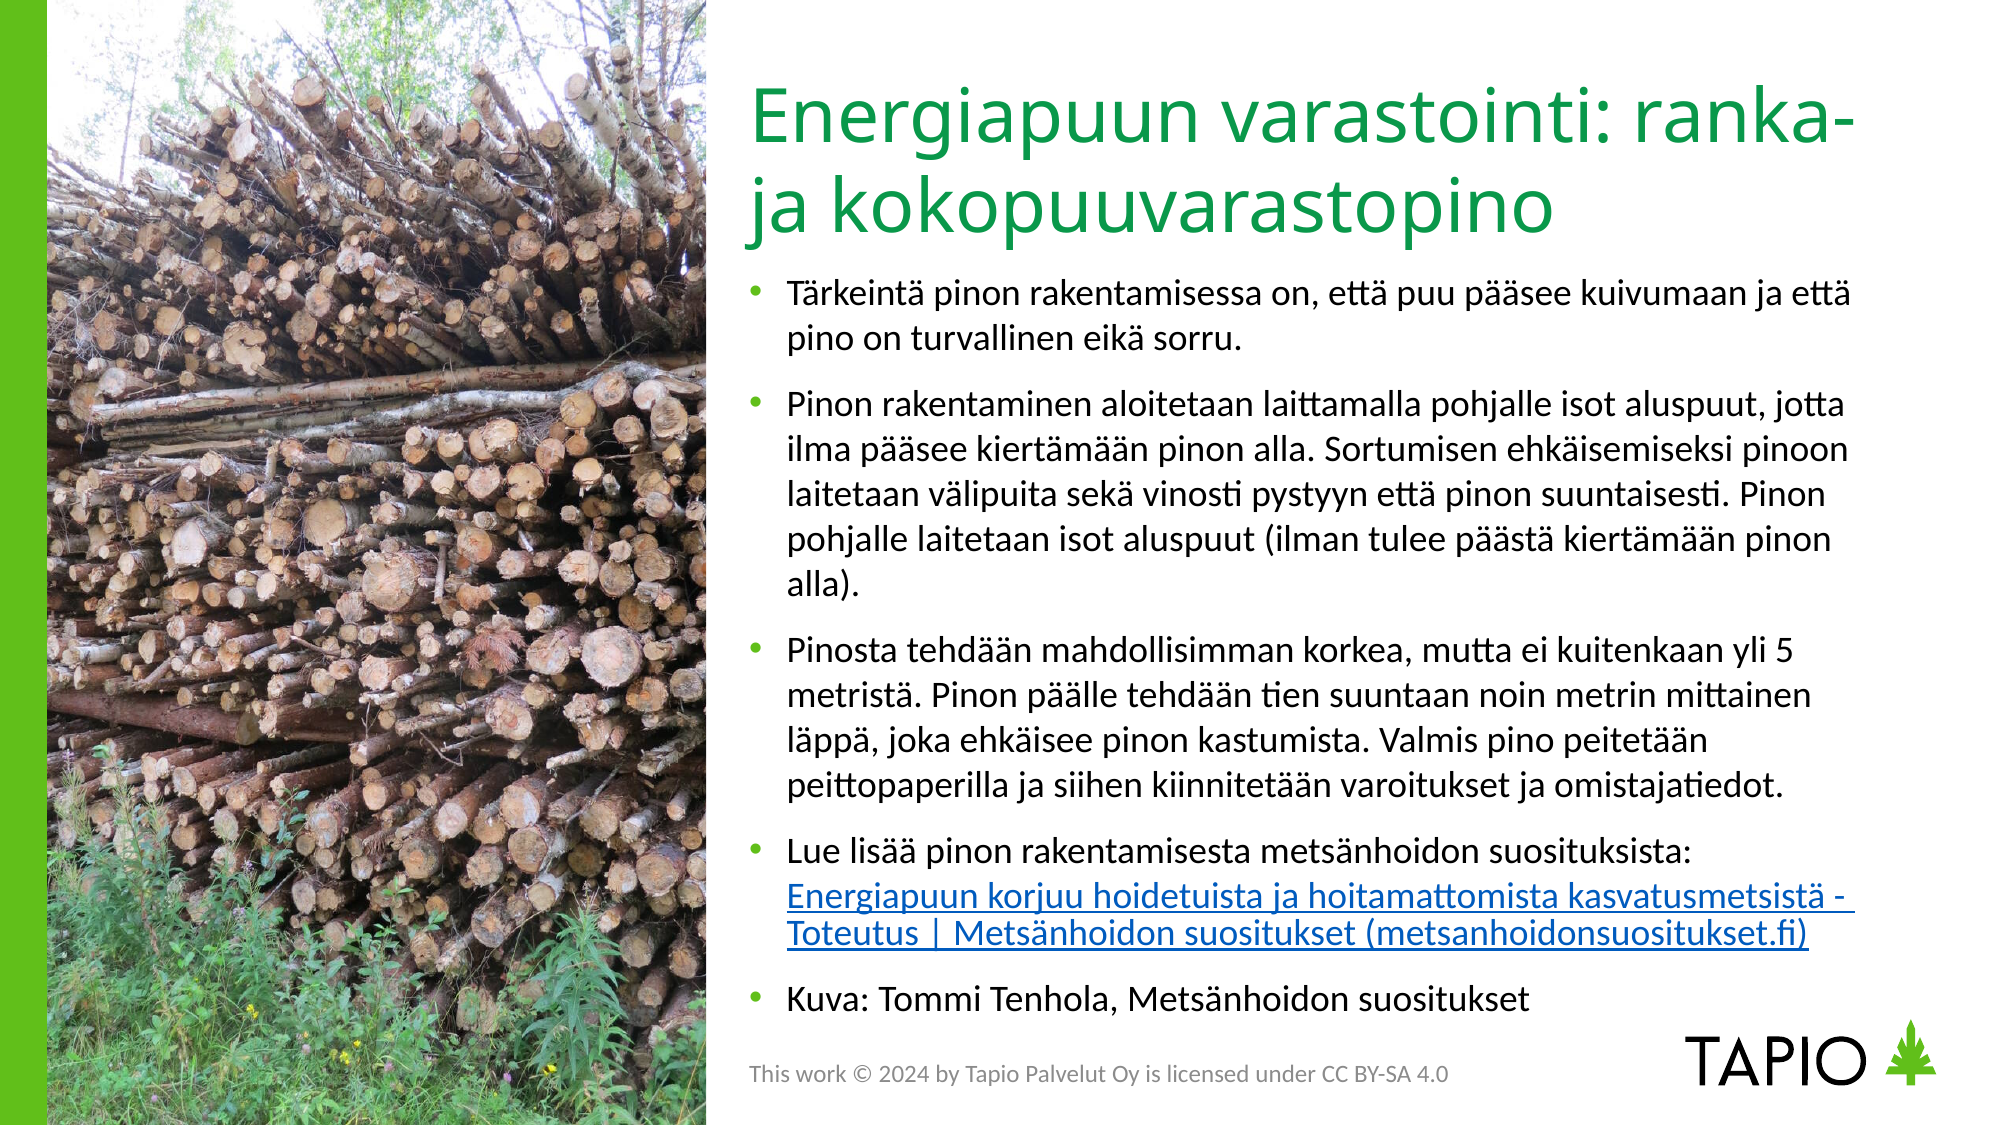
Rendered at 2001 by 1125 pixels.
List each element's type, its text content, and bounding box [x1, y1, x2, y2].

title Energiapuun varastointi: ranka- ja kokopuuvarastopino [734, 59, 1884, 260]
list Tärkeintä pinon rakentamisessa on, että puu pääsee kuivumaan ja että pino on turvallinen eikä sorru. Pinon rakentaminen aloitetaan laittamalla pohjalle isot aluspuut, jotta ilma pääsee kiertämään pinon alla. Sortumisen ehkäisemiseksi pinoon laitetaan välipuita sekä vinosti pystyyn että pinon suuntaisesti. Pinon pohjalle laitetaan isot aluspuut (ilman tulee päästä kiertämään pinon alla). Pinosta tehdään mahdollisimman korkea, mutta ei kuitenkaan yli 5 metristä. Pinon päälle tehdään tien suuntaan noin metrin mittainen läppä, joka ehkäisee pinon kastumista. Valmis pino peitetään peittopaperilla ja siihen kiinnitetään varoitukset ja omistajatiedot. Lue lisää pinon rakentamisesta metsänhoidon suosituksista: Energiapuun korjuu hoidetuista ja hoitamattomista kasvatusmetsistä - Toteutus | Metsänhoidon suositukset (metsanhoidonsuositukset.fi) Kuva: Tommi Tenhola, Metsänhoidon suositukset [734, 260, 1884, 985]
picture [47, 0, 707, 1125]
footer This work © 2024 by Tapio Palvelut Oy is licensed under CC BY-SA 4.0 [734, 1042, 1646, 1103]
